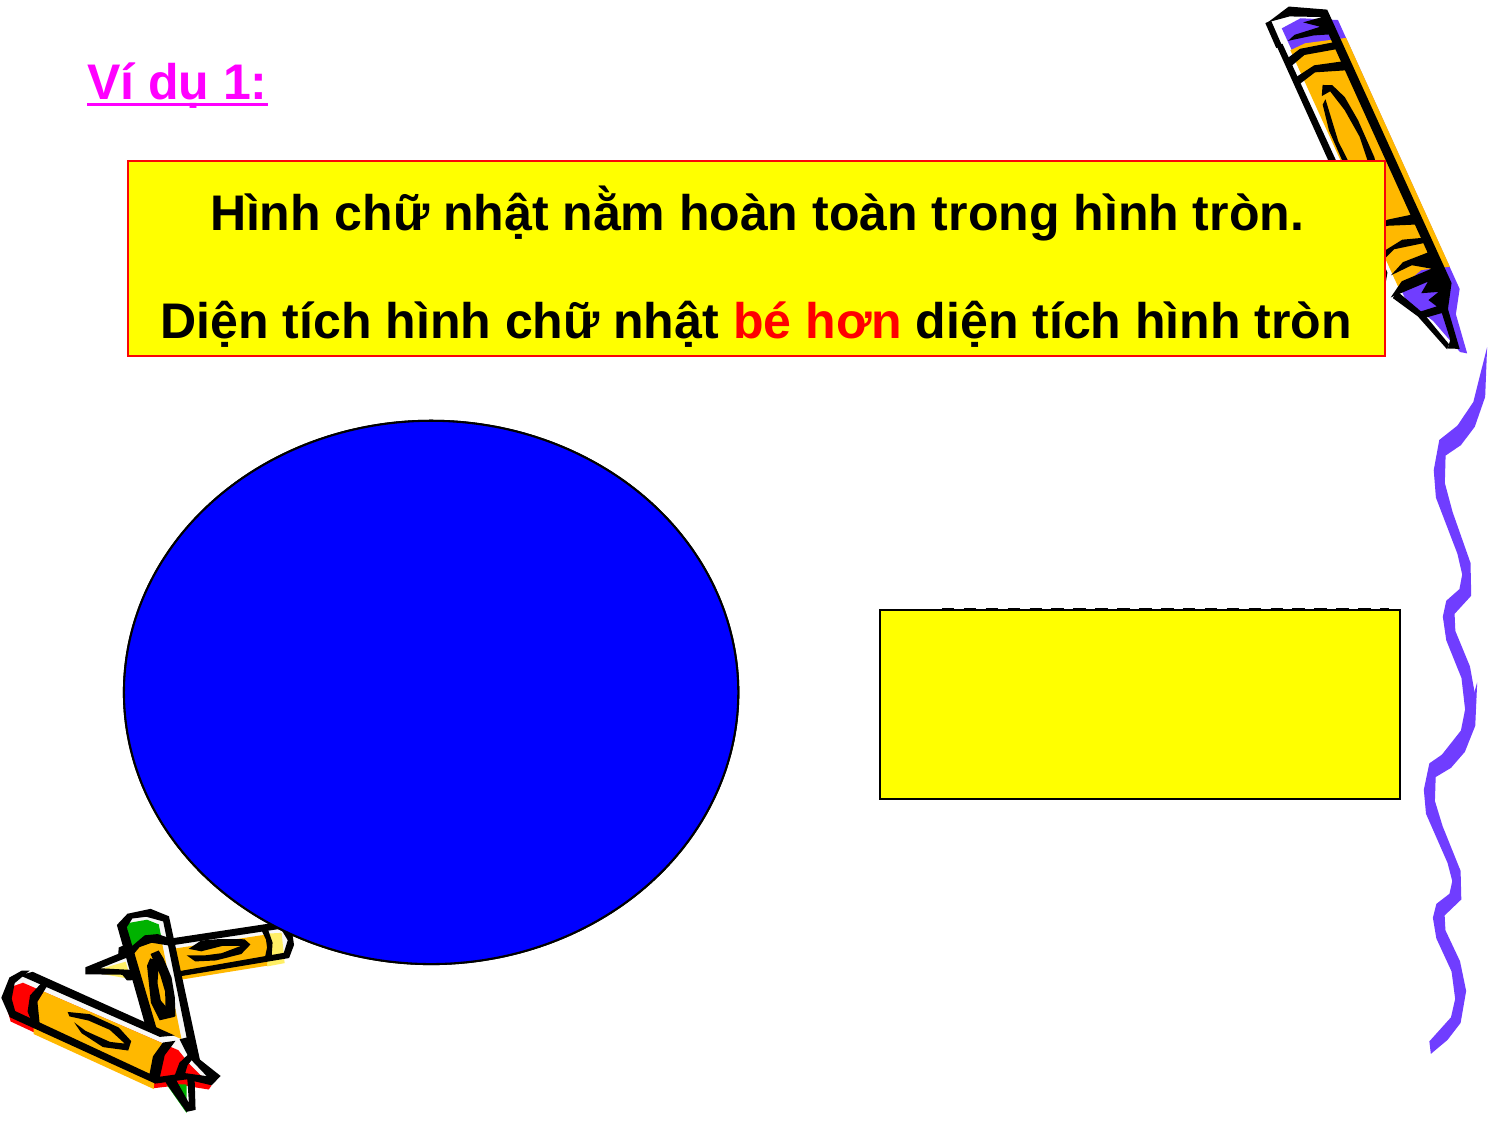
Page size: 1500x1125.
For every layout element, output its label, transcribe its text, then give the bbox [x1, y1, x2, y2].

text_box Ví dụ 1: [72, 42, 283, 118]
text_box [879, 609, 1400, 799]
text_box Hình chữ nhật nằm hoàn toàn trong hình tròn. [195, 172, 1320, 248]
text_box [123, 420, 739, 965]
text_box Diện tích hình chữ nhật bé hơn diện tích hình tròn [127, 160, 1386, 356]
